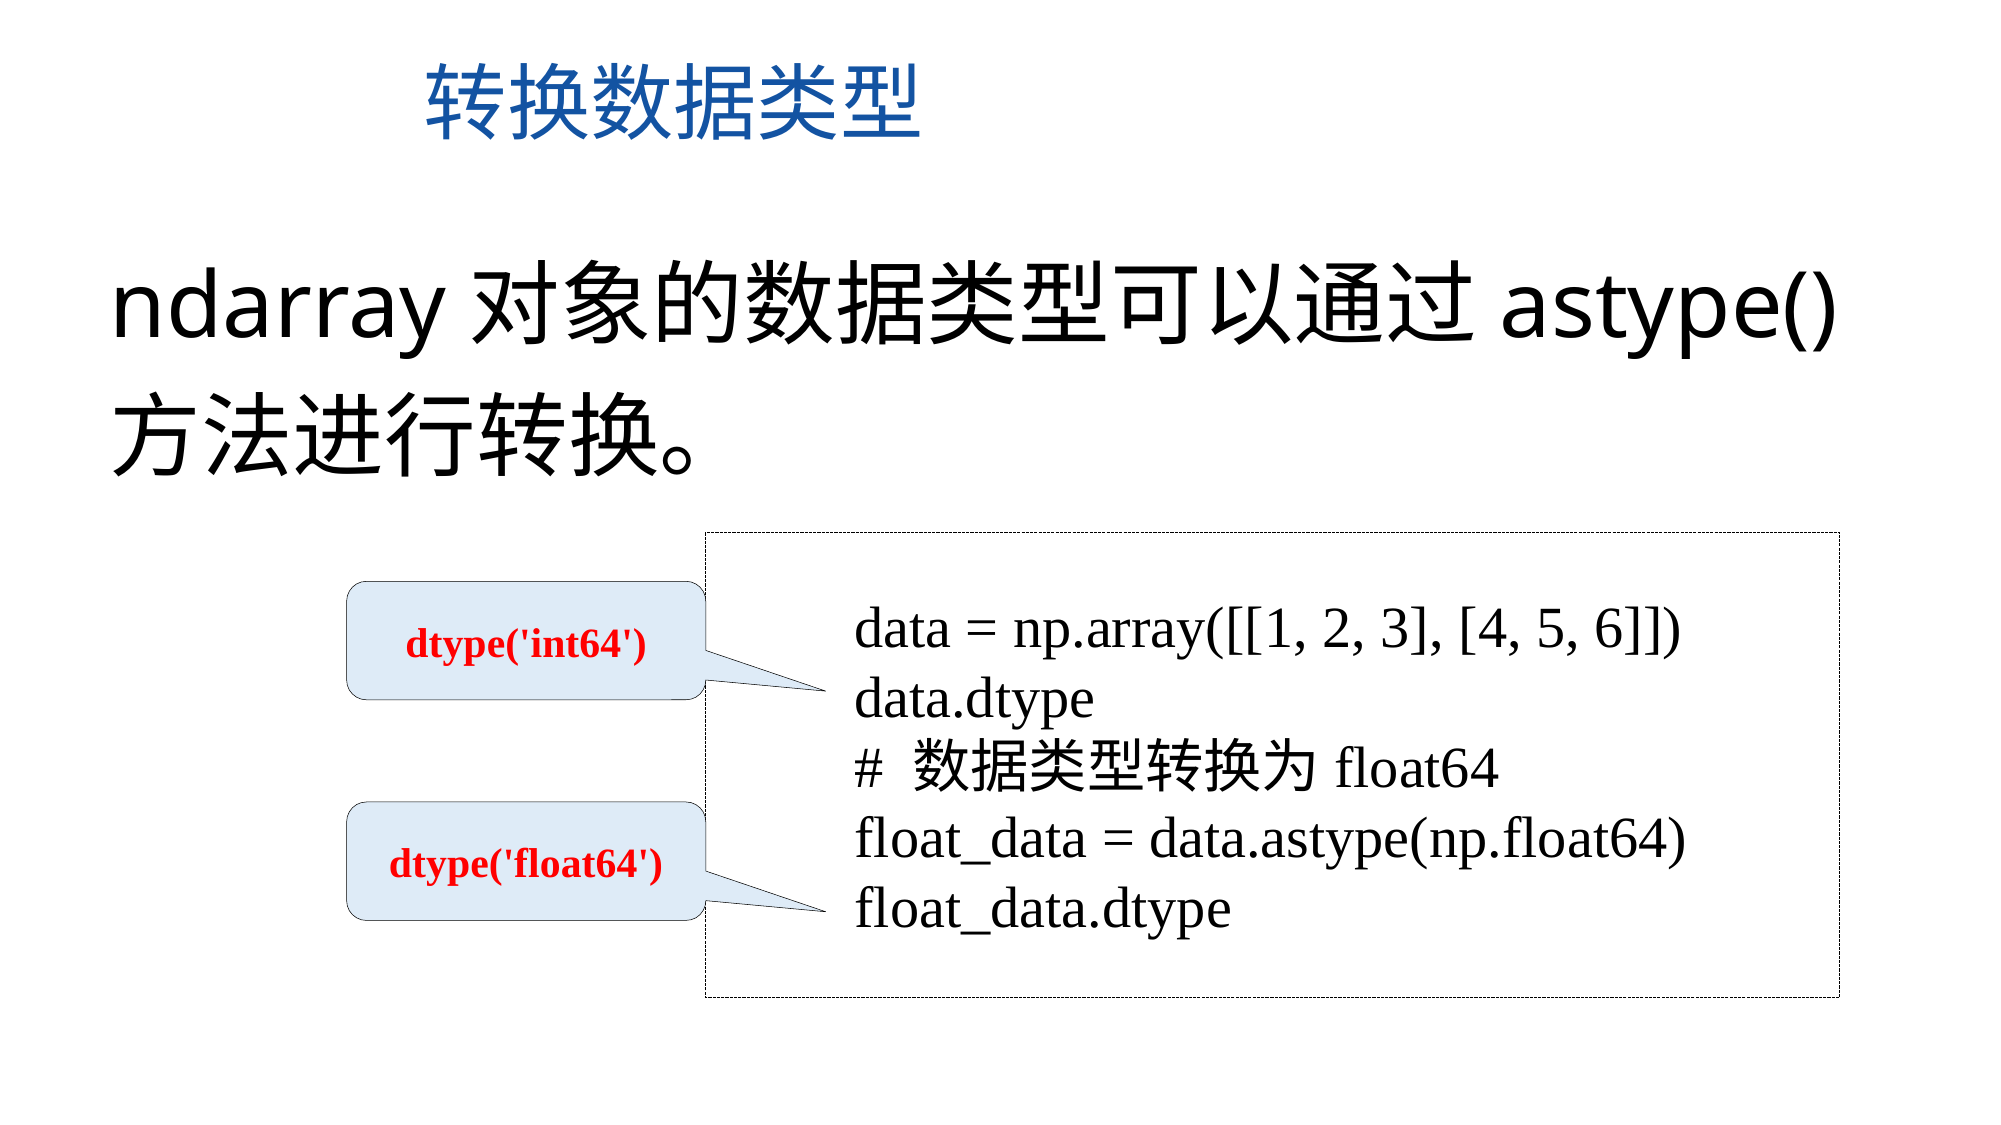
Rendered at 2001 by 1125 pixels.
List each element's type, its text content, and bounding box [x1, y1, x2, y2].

text_box dtype('float64') [345, 800, 827, 922]
text_box [705, 532, 1840, 998]
text_box dtype('int64') [345, 580, 827, 701]
text_box ndarray对象的数据类型可以通过astype()方法进行转换。 [94, 216, 1898, 496]
text_box data = np.array([[1, 2, 3], [4, 5, 6]]) data.dtype # 数据类型转换为float64 float_data = data.astype(np.float64) float_data.dtype [839, 581, 1713, 947]
text_box 转换数据类型 [409, 43, 1292, 158]
